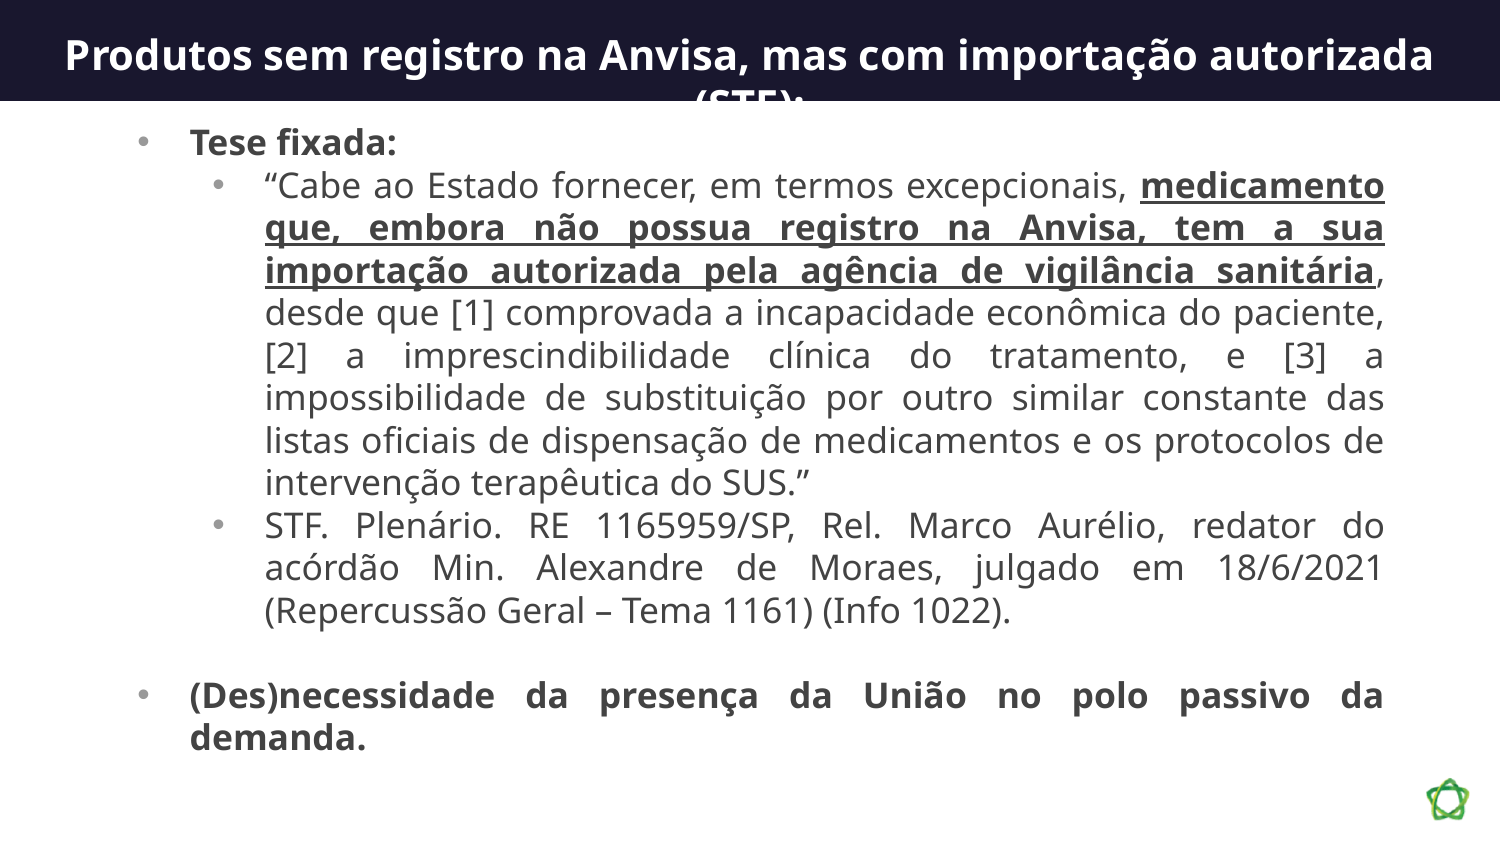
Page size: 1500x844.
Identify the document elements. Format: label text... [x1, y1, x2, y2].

list Tese fixada: “Cabe ao Estado fornecer, em termos excepcionais, medicamento que, embora não possua registro na Anvisa, tem a sua importação autorizada pela agência de vigilância sanitária, desde que [1] comprovada a incapacidade econômica do paciente, [2] a imprescindibilidade clínica do tratamento, e [3] a impossibilidade de substituição por outro similar constante das listas oficiais de dispensação de medicamentos e os protocolos de intervenção terapêutica do SUS.” STF. Plenário. RE 1165959/SP, Rel. Marco Aurélio, redator do acórdão Min. Alexandre de Moraes, julgado em 18/6/2021 (Repercussão Geral – Tema 1161) (Info 1022). (Des)necessidade da presença da União no polo passivo da demanda. [99, 105, 1401, 820]
title Produtos sem registro na Anvisa, mas com importação autorizada (STF): [13, 13, 1487, 85]
